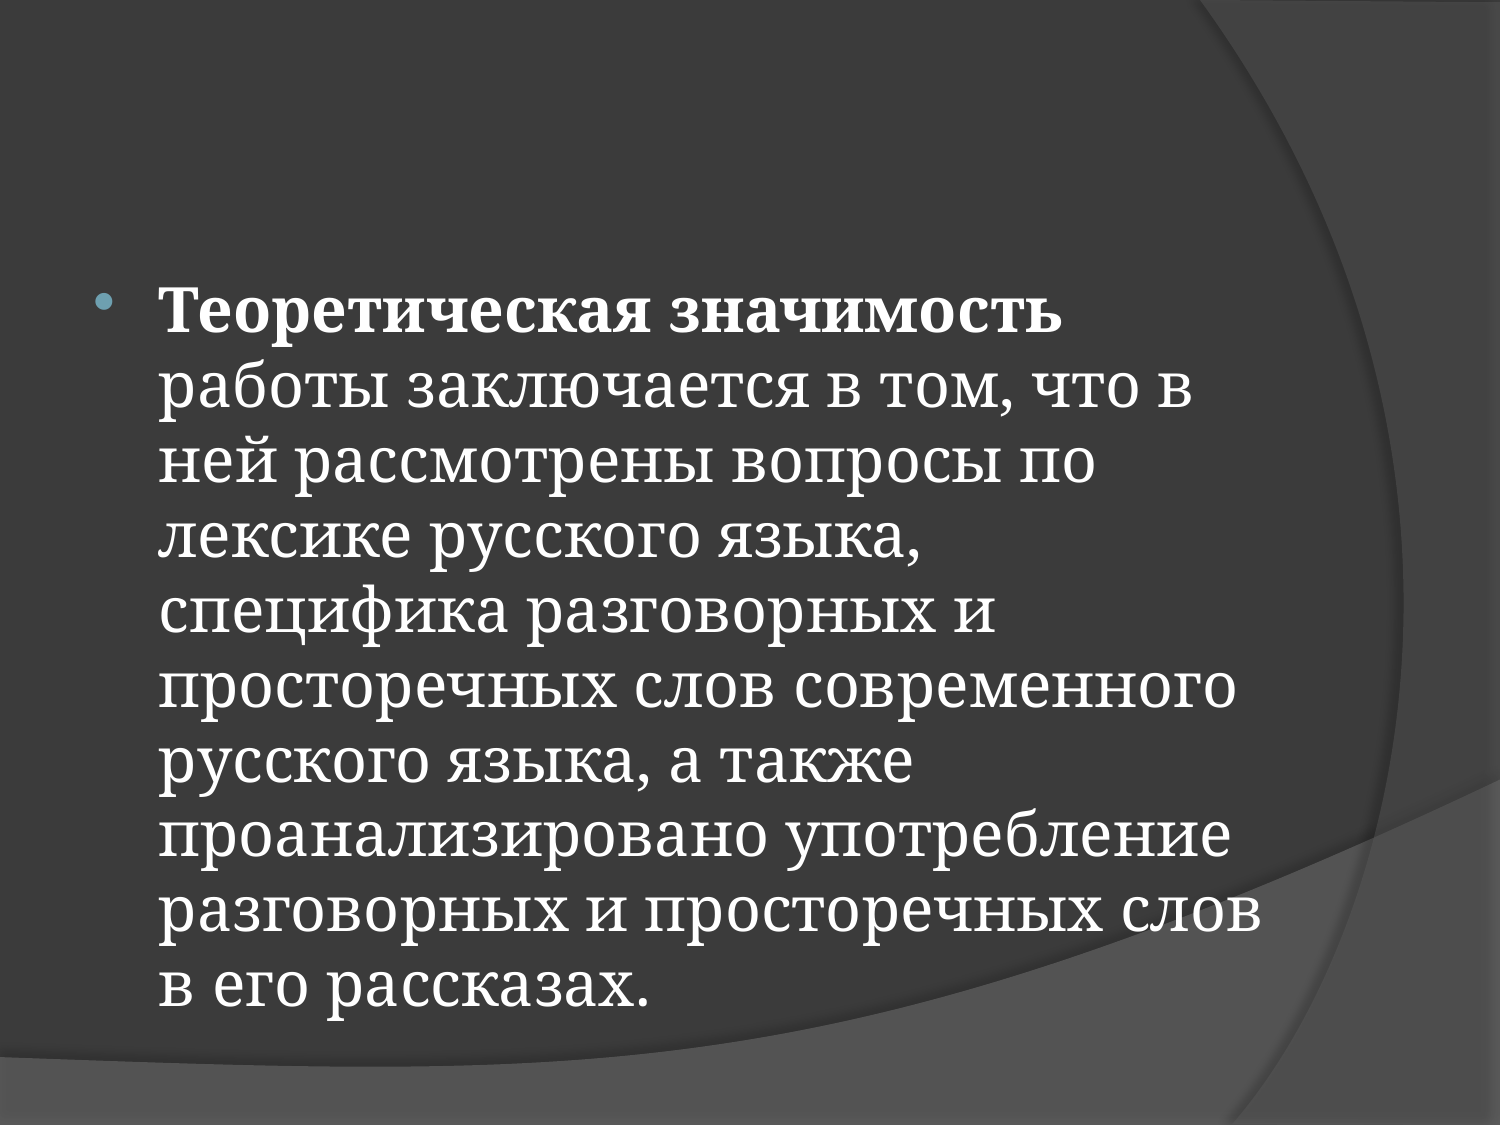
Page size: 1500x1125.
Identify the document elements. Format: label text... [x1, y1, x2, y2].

list Теоретическая значимость работы заключается в том, что в ней рассмотрены вопросы по лексике русского языка, специфика разговорных и просторечных слов современного русского языка, а также проанализировано употребление разговорных и просторечных слов в его рассказах. [75, 262, 1300, 1005]
